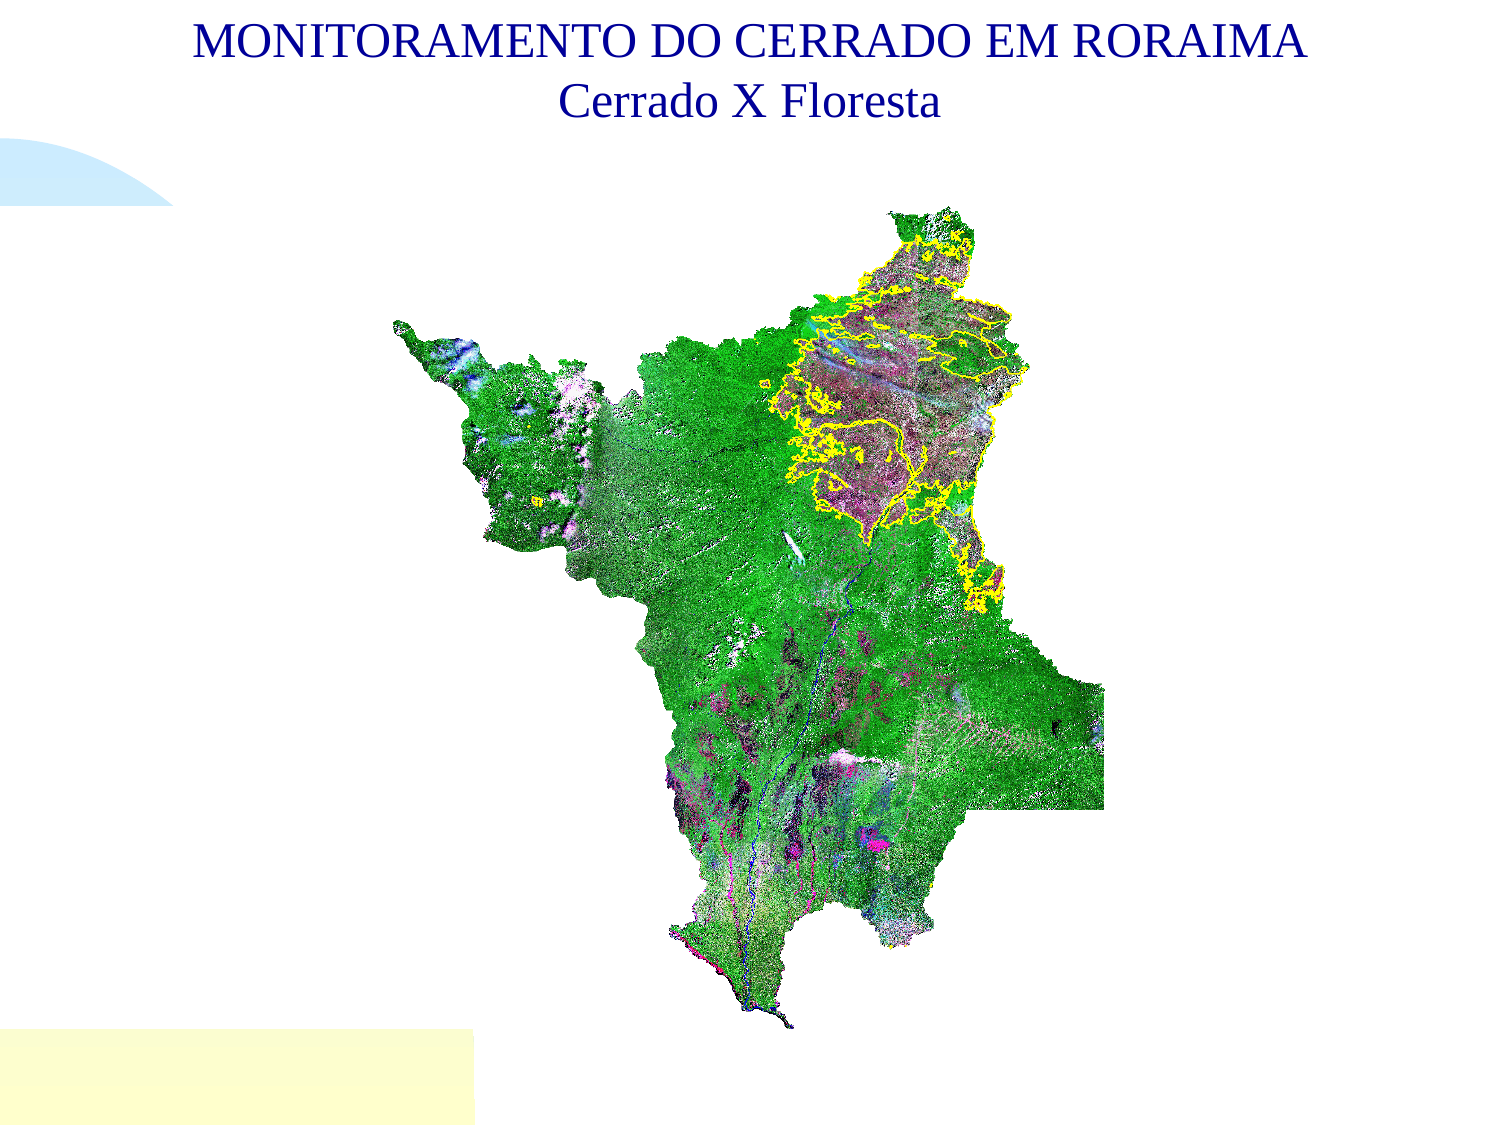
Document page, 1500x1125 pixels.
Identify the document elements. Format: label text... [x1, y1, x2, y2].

text_box MONITORAMENTO DO CERRADO EM RORAIMA Cerrado X Floresta [177, 0, 1324, 135]
picture [0, 206, 1500, 1029]
